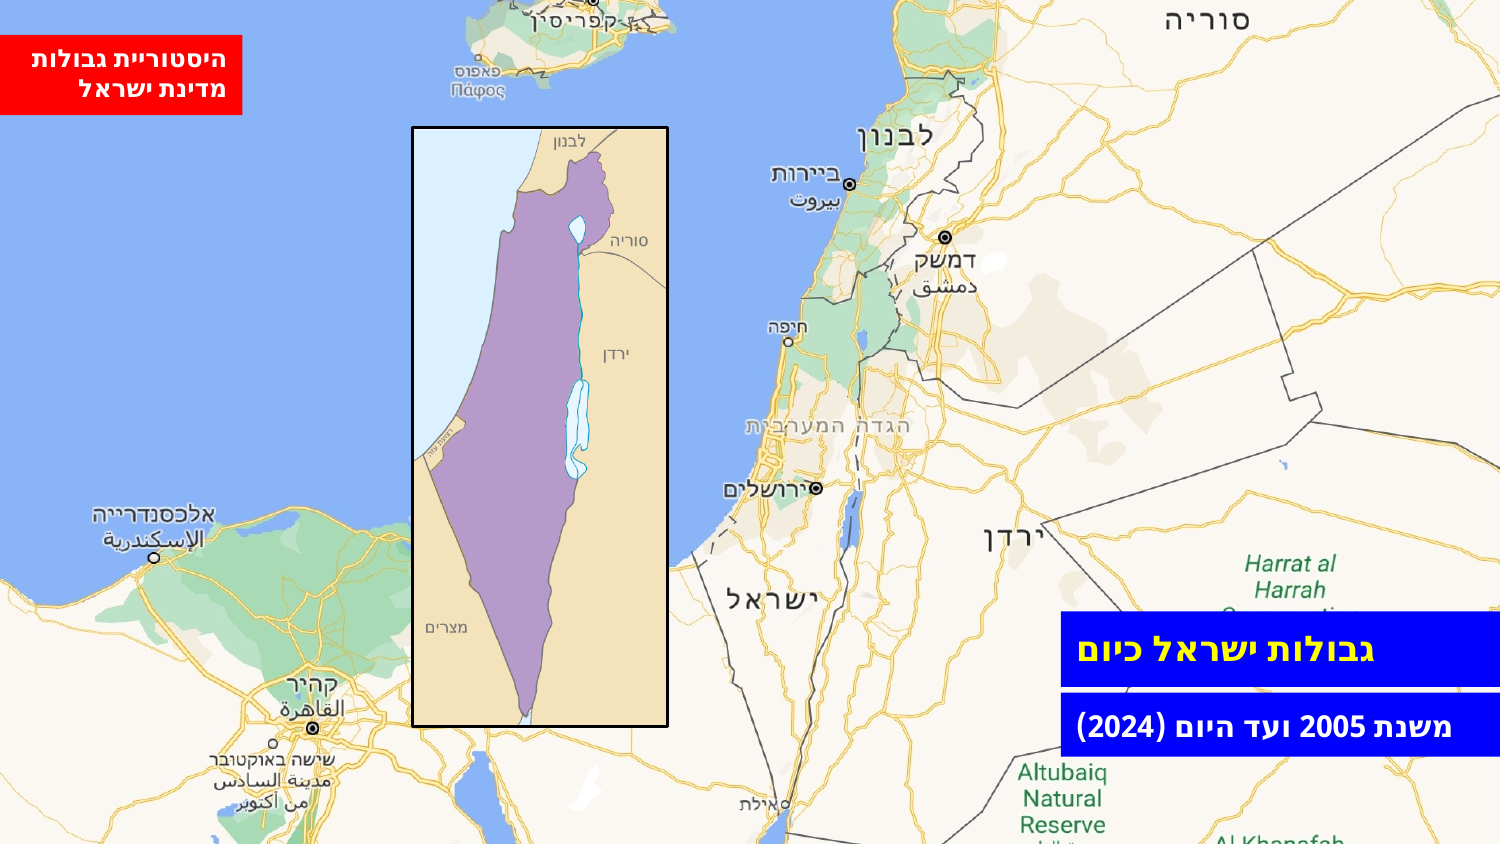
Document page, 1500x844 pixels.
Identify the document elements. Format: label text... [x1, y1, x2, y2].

text_box היסטוריית גבולות מדינת ישראל [0, 27, 243, 108]
text_box גבולות ישראל כיום [1060, 611, 1500, 687]
text_box [0, 108, 243, 116]
text_box משנת 2005 ועד היום (2024) [1060, 692, 1500, 757]
picture [0, 0, 1500, 844]
